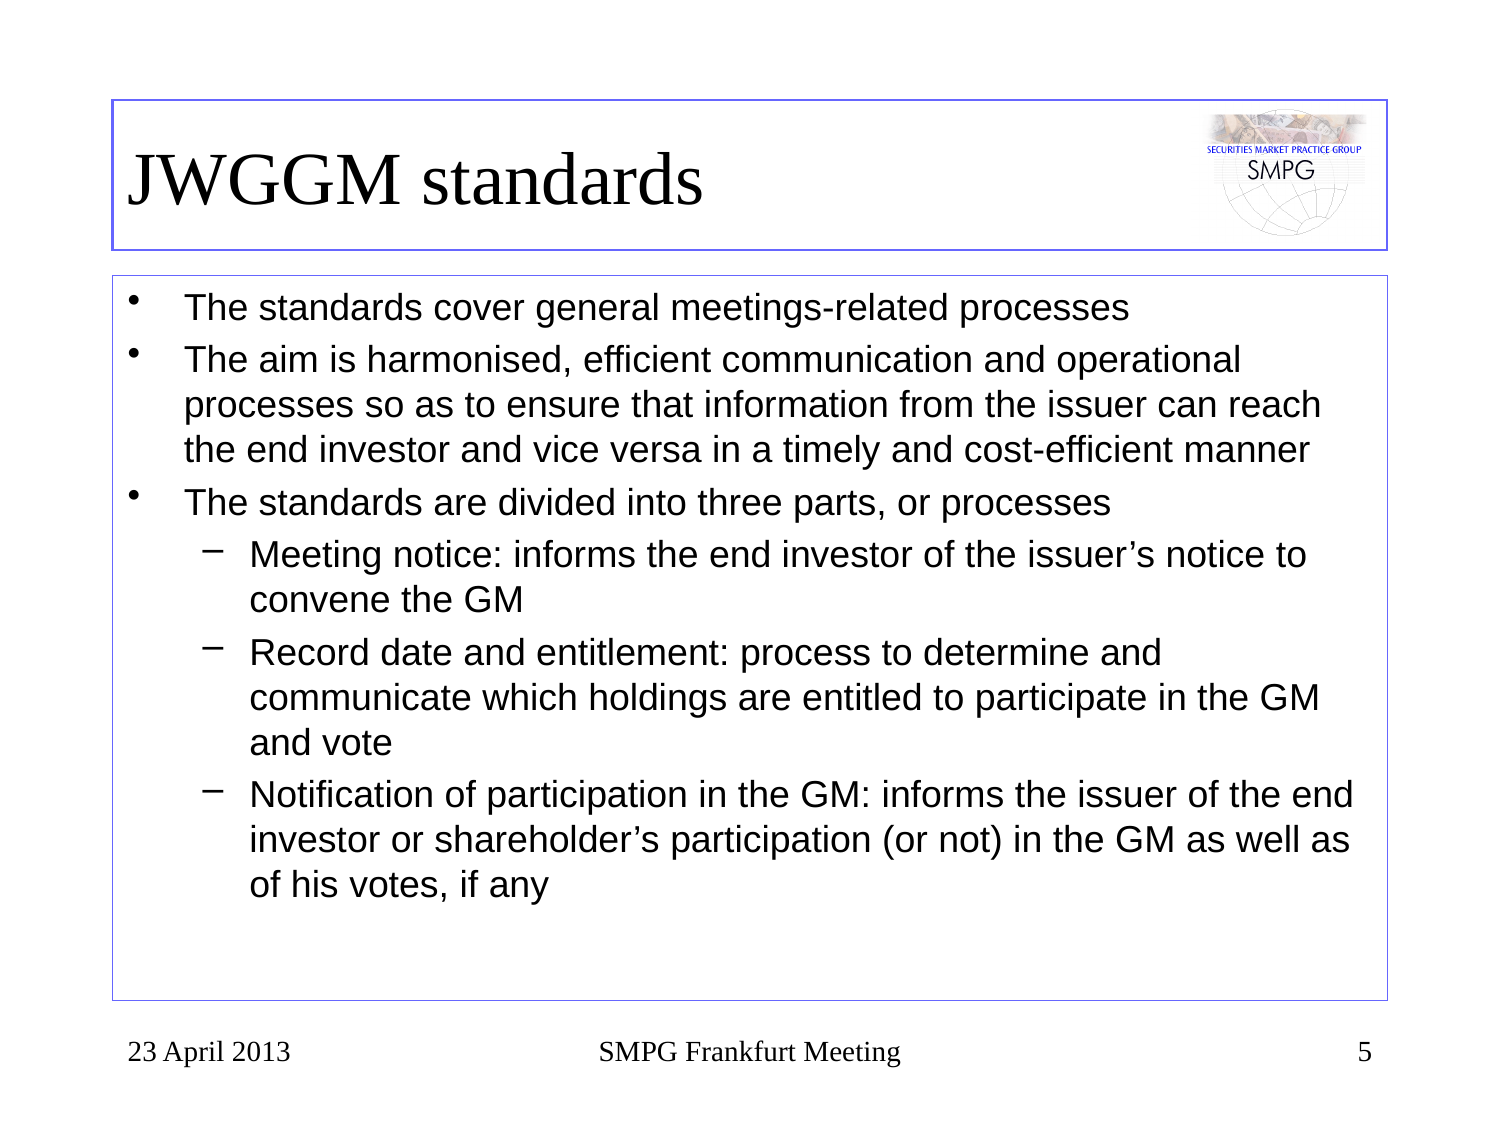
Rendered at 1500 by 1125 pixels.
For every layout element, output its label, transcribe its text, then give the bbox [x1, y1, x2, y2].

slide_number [112, 1025, 425, 1100]
title JWGGM standards [112, 99, 1388, 250]
slide_number 5 [1074, 1025, 1388, 1100]
list The standards cover general meetings-related processes The aim is harmonised, efficient communication and operational processes so as to ensure that information from the issuer can reach the end investor and vice versa in a timely and cost-efficient manner The standards are divided into three parts, or processes Meeting notice: informs the end investor of the issuer’s notice to convene the GM Record date and entitlement: process to determine and communicate which holdings are entitled to participate in the GM and vote Notification of participation in the GM: informs the issuer of the end investor or shareholder’s participation (or not) in the GM as well as of his votes, if any [112, 275, 1388, 1000]
picture [1191, 101, 1380, 243]
footer SMPG Frankfurt Meeting [512, 1025, 988, 1100]
